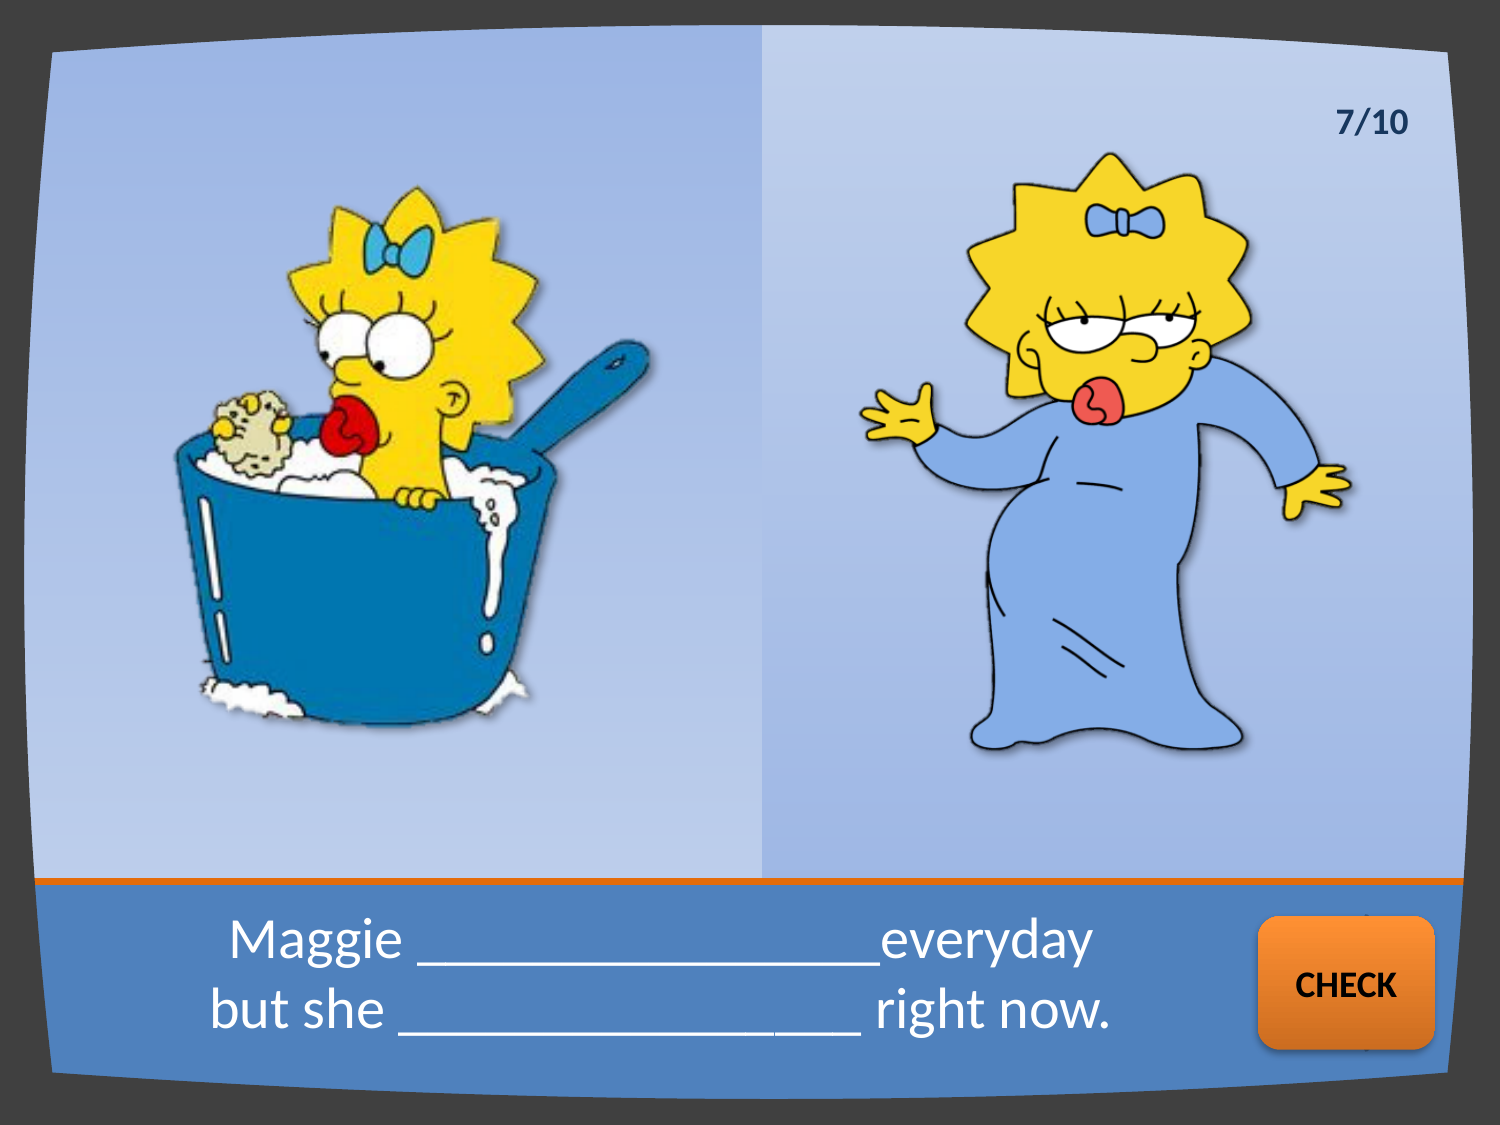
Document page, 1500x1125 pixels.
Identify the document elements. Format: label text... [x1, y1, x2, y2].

text_box [27, 28, 764, 879]
picture [849, 139, 1377, 767]
picture [121, 172, 666, 767]
text_box CHECK [1257, 916, 1436, 1050]
text_box Maggie ________________everyday but she ________________ right now. [29, 893, 1294, 1048]
text_box 7/10 [1279, 89, 1424, 150]
text_box [764, 28, 1471, 879]
text_box [0, 0, 1500, 1125]
text_box [37, 879, 1461, 1096]
